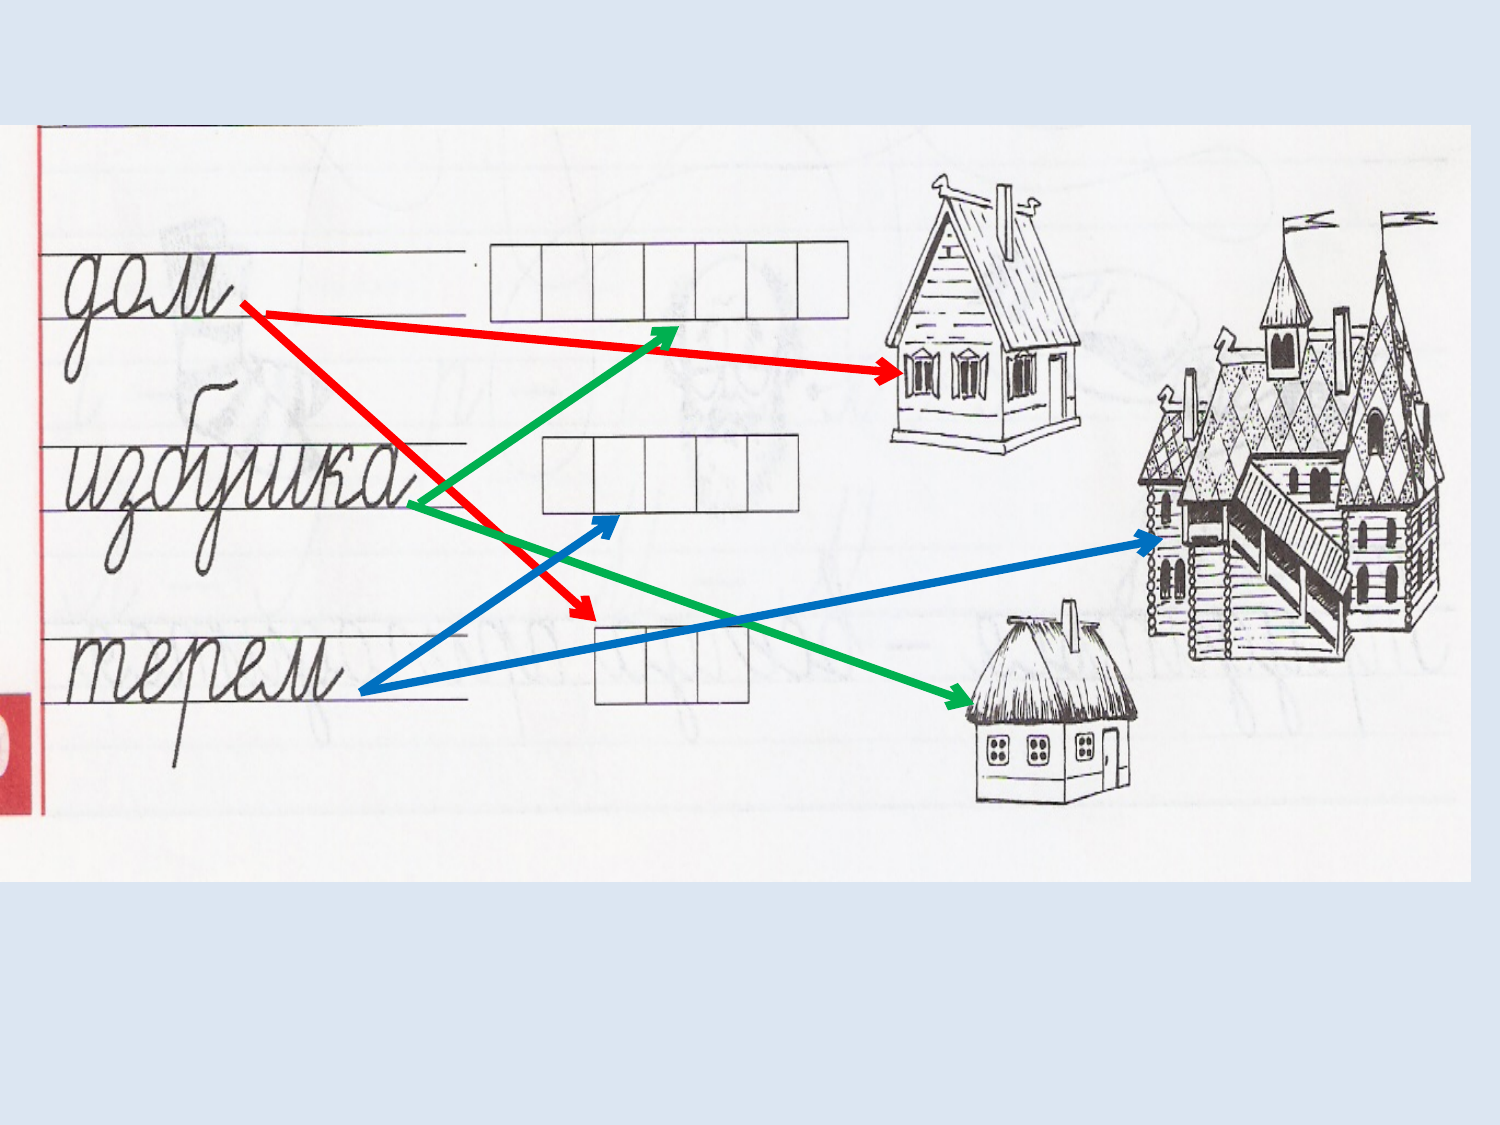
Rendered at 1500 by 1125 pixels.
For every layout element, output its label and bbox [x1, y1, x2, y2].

text_box [265, 314, 904, 374]
text_box [407, 503, 416, 513]
list [0, 125, 1471, 882]
text_box [359, 538, 1164, 693]
text_box [359, 514, 621, 538]
text_box [241, 302, 597, 622]
text_box [418, 325, 680, 504]
text_box [623, 503, 975, 537]
